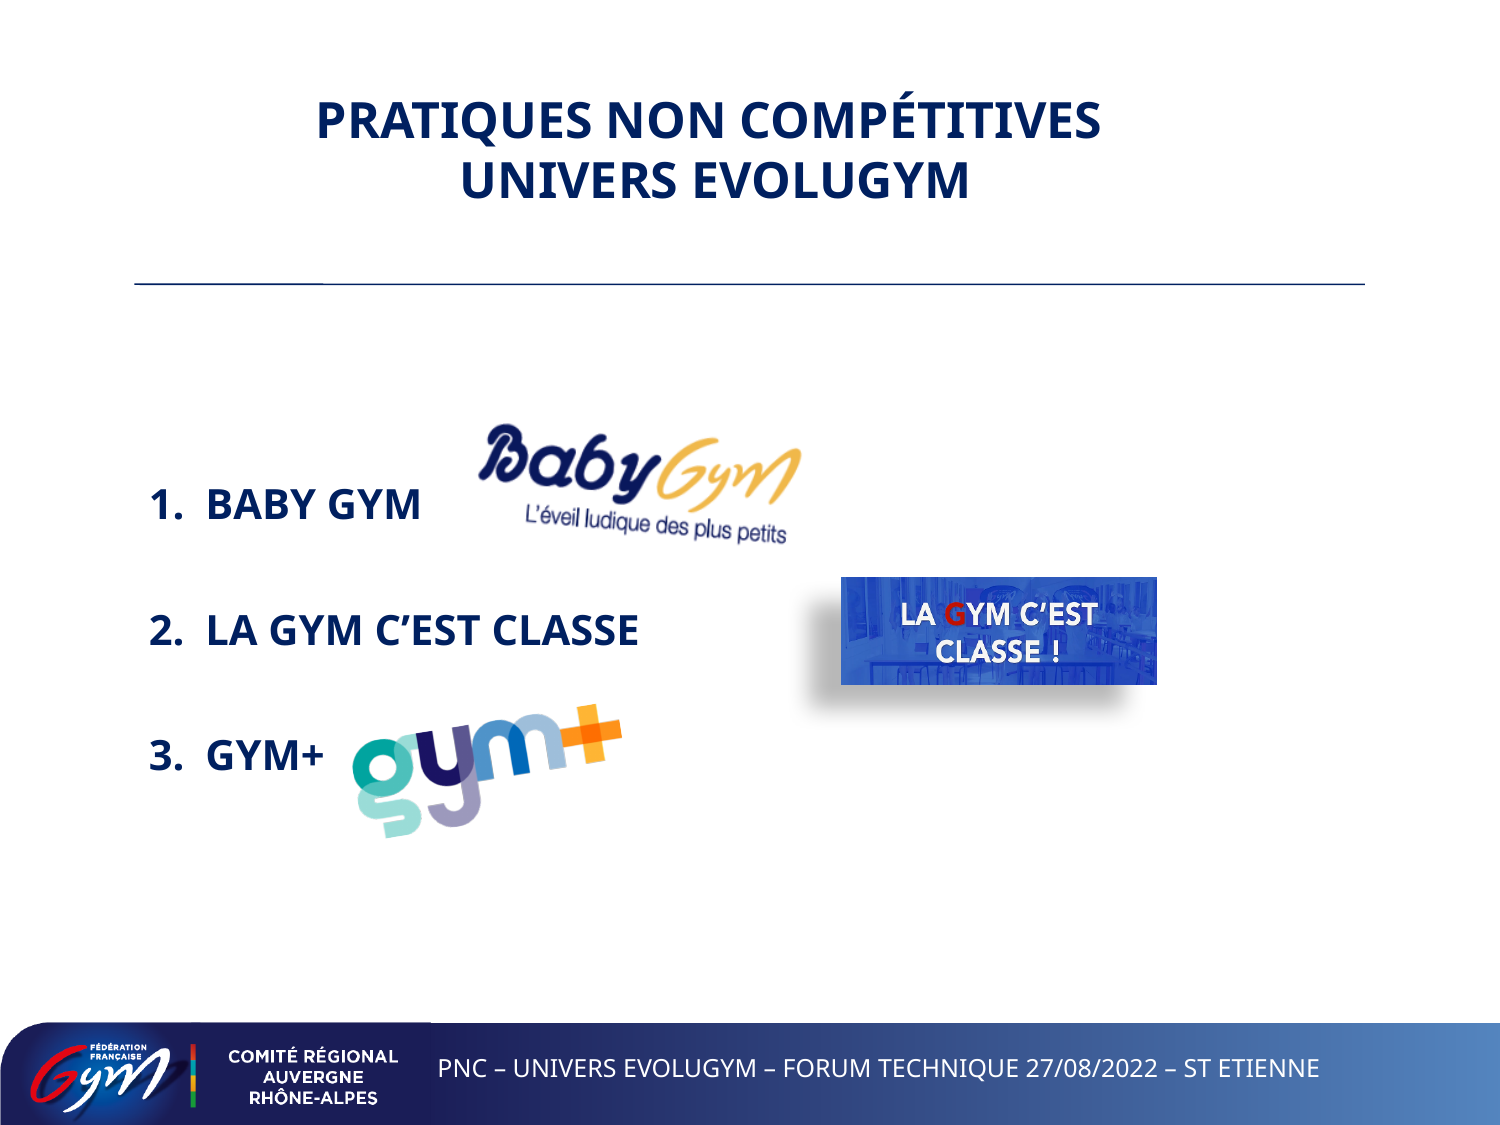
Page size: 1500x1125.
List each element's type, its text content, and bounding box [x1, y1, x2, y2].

picture [437, 355, 842, 580]
text_box Baby Gym La Gym c’est Classe Gym+ [134, 420, 1365, 786]
picture [841, 576, 1157, 685]
picture [349, 701, 631, 841]
text_box Pratiques Non Compétitives Univers Evolugym [100, 80, 1331, 351]
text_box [0, 1022, 1500, 1125]
